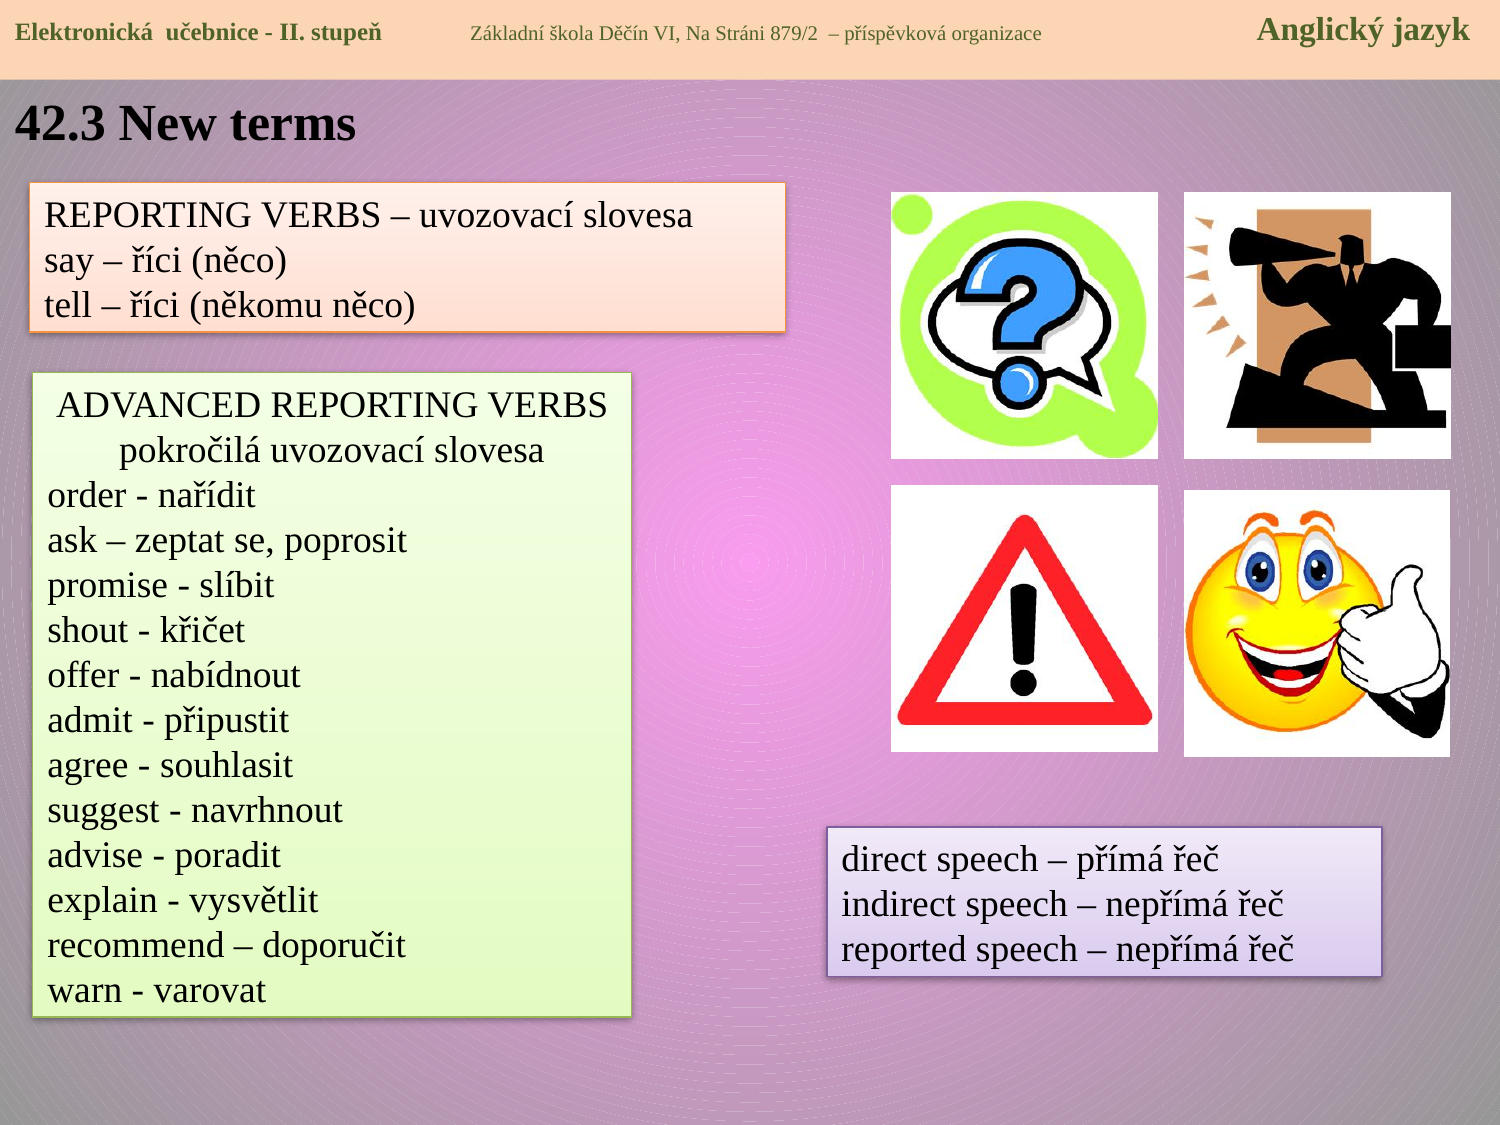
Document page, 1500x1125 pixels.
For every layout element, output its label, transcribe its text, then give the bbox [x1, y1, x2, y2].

text_box [738, 574, 1471, 925]
text_box 42.3 New terms [0, 80, 1500, 1125]
picture [891, 192, 1158, 459]
text_box Elektronická učebnice - II. stupeň Základní škola Děčín VI, Na Stráni 879/2 – příspěvková organizace Anglický jazyk [0, 0, 1500, 80]
text_box ADVANCED REPORTING VERBS pokročilá uvozovací slovesa order - nařídit ask – zeptat se, poprosit promise - slíbit shout - křičet offer - nabídnout admit - připustit agree - souhlasit suggest - navrhnout advise - poradit explain - vysvětlit recommend – doporučit warn - varovat [32, 372, 632, 1018]
picture [891, 485, 1158, 752]
text_box REPORTING VERBS – uvozovací slovesa say – říci (něco) tell – říci (někomu něco) [29, 182, 786, 333]
text_box direct speech – přímá řeč indirect speech – nepřímá řeč reported speech – nepřímá řeč [826, 826, 1383, 977]
picture [1183, 490, 1451, 757]
picture [1183, 192, 1451, 459]
